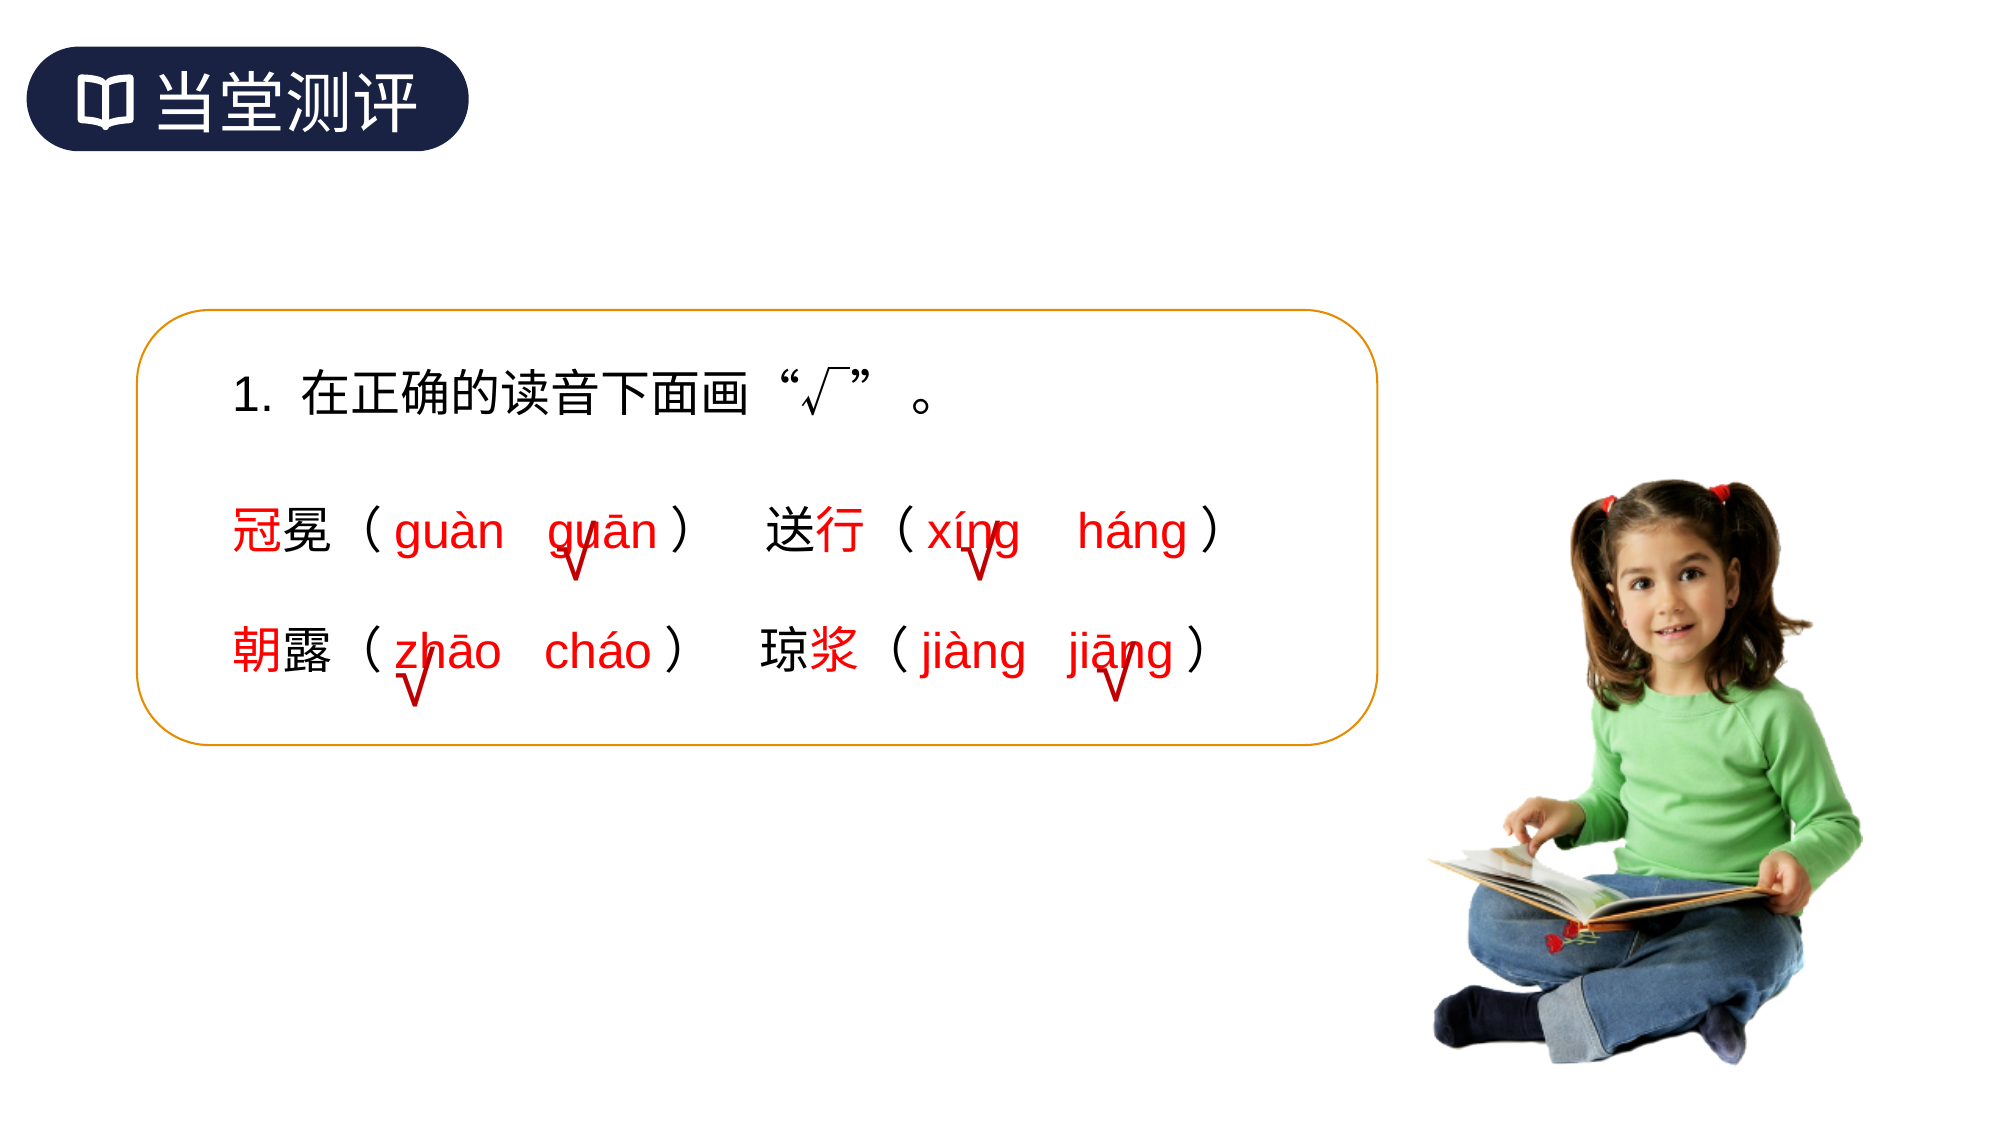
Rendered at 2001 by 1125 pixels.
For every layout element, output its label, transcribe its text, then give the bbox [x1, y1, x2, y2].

text_box √ [1080, 619, 1207, 725]
text_box √ [944, 498, 1071, 604]
text_box 当堂测评 [137, 53, 444, 149]
text_box √ [379, 623, 506, 729]
text_box √ [540, 498, 667, 604]
text_box 冠冕（guàn guān） 送行（xíng háng） 朝露（zhāo cháo） 琼浆（jiàng jiāng） [217, 430, 1422, 686]
picture [1425, 478, 1863, 1067]
text_box [135, 308, 1379, 747]
